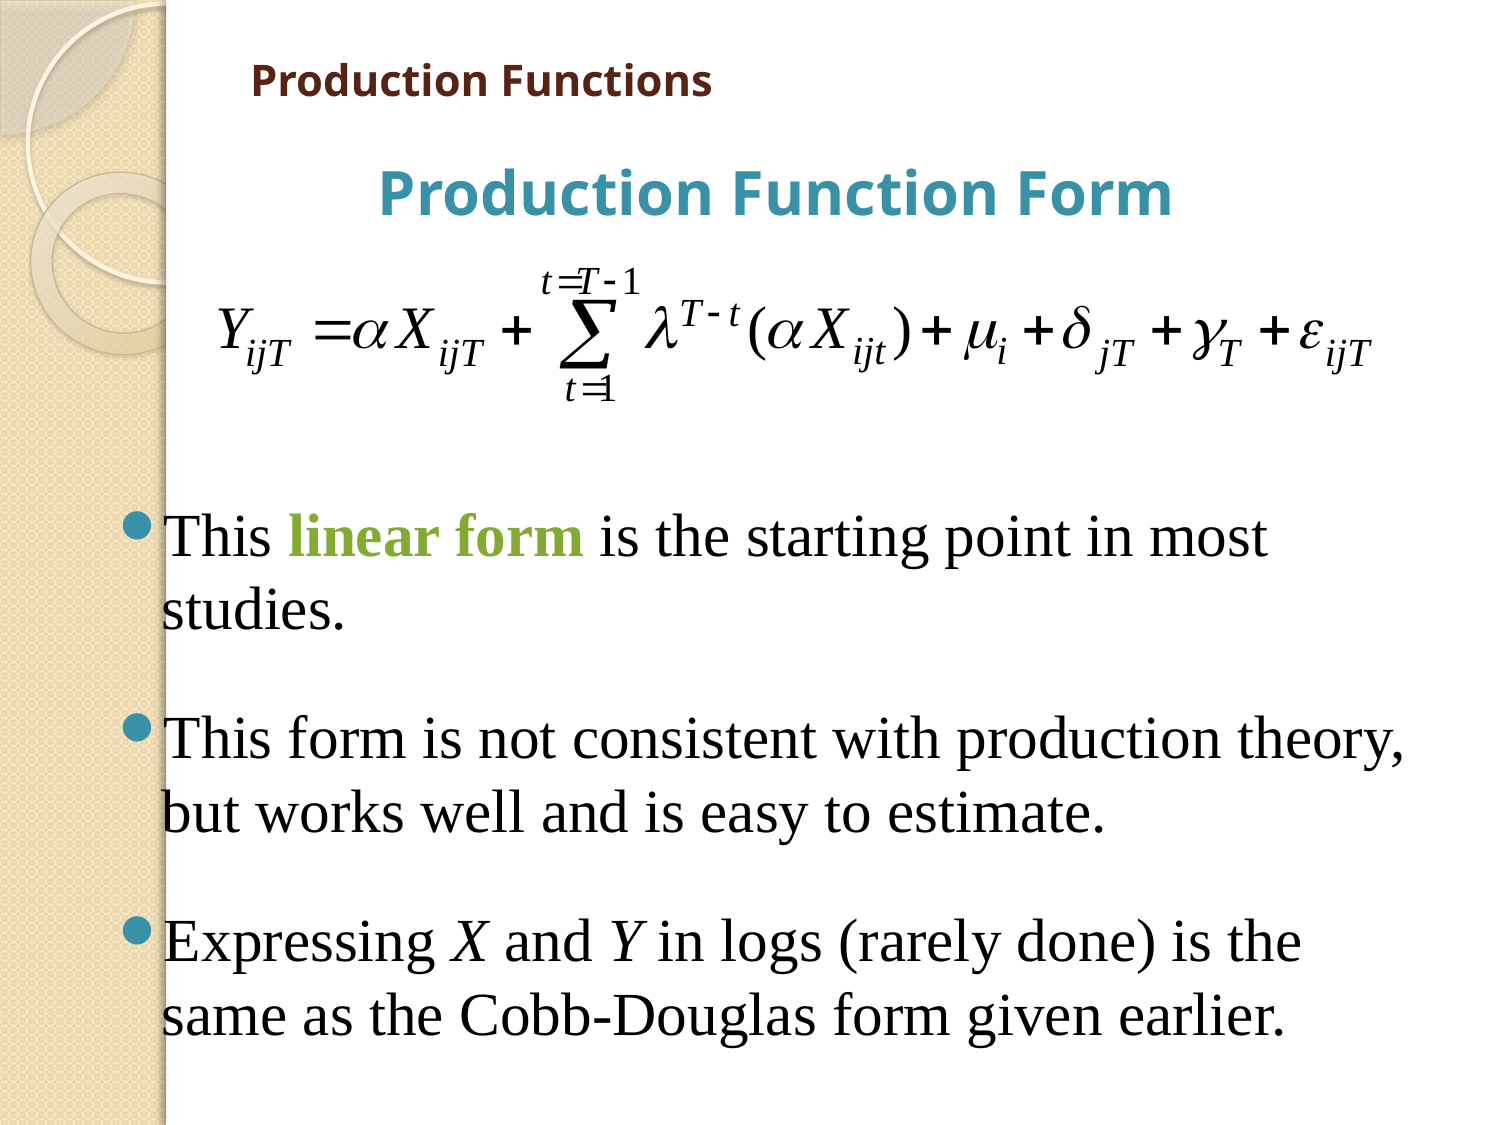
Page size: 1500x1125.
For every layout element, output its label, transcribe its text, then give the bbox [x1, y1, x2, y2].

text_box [211, 255, 1388, 413]
list [66, 121, 1417, 957]
text_box Production Function Form This linear form is the starting point in most studies. This form is not consistent with production theory, but works well and is easy to estimate. Expressing X and Y in logs (rarely done) is the same as the Cobb-Douglas form given earlier. [91, 146, 1450, 1063]
title Production Functions [235, 45, 1466, 113]
